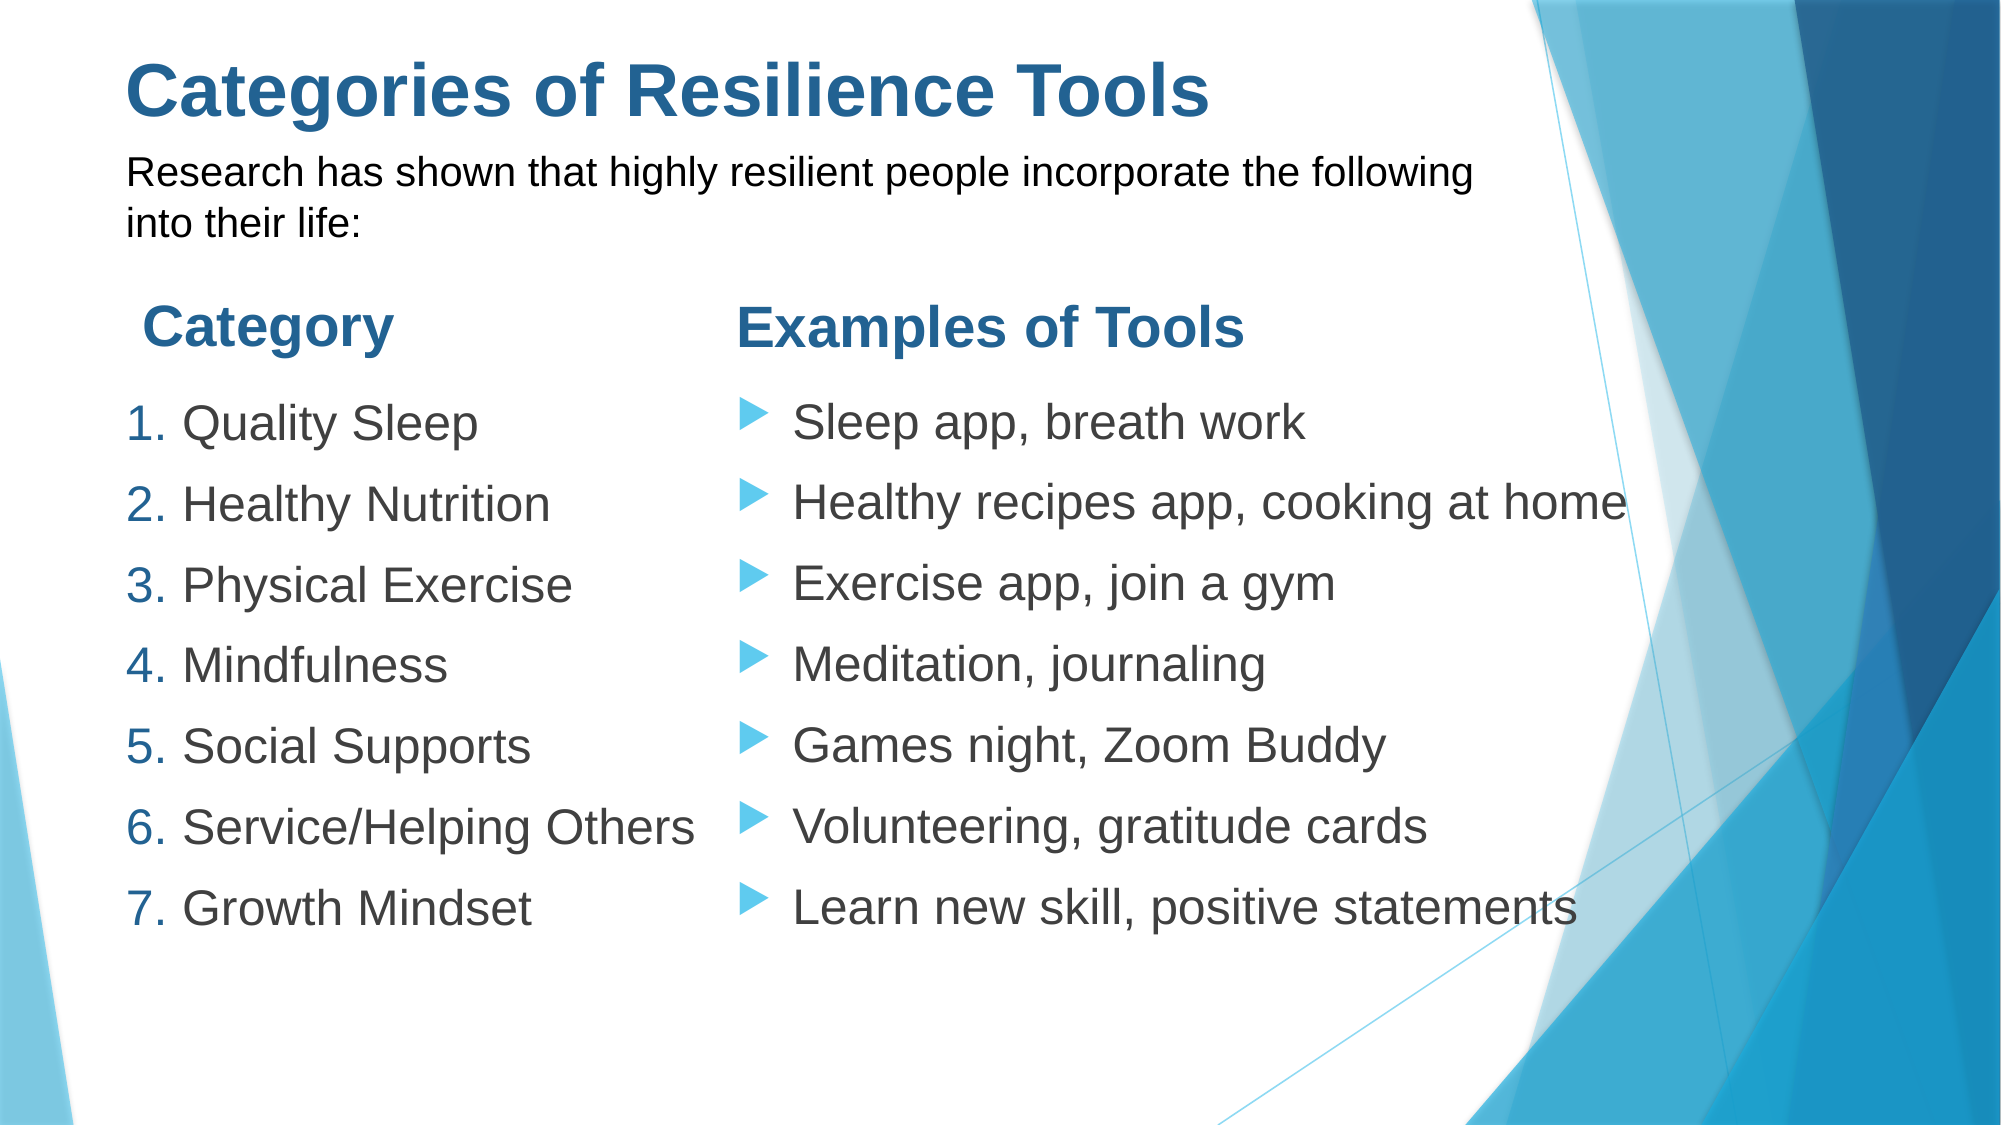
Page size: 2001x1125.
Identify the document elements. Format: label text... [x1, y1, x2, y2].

list Quality Sleep Healthy Nutrition Physical Exercise Mindfulness Social Supports Service/Helping Others Growth Mindset [110, 382, 721, 1026]
list Category [111, 271, 798, 366]
list Sleep app, breath work Healthy recipes app, cooking at home Exercise app, join a gym Meditation, journaling Games night, Zoom Buddy Volunteering, gratitude cards Learn new skill, positive statements [721, 381, 1685, 1088]
list Examples of Tools [721, 272, 1408, 368]
text_box Research has shown that highly resilient people incorporate the following into their life: [111, 137, 1522, 253]
title Categories of Resilience Tools [110, 33, 1522, 150]
